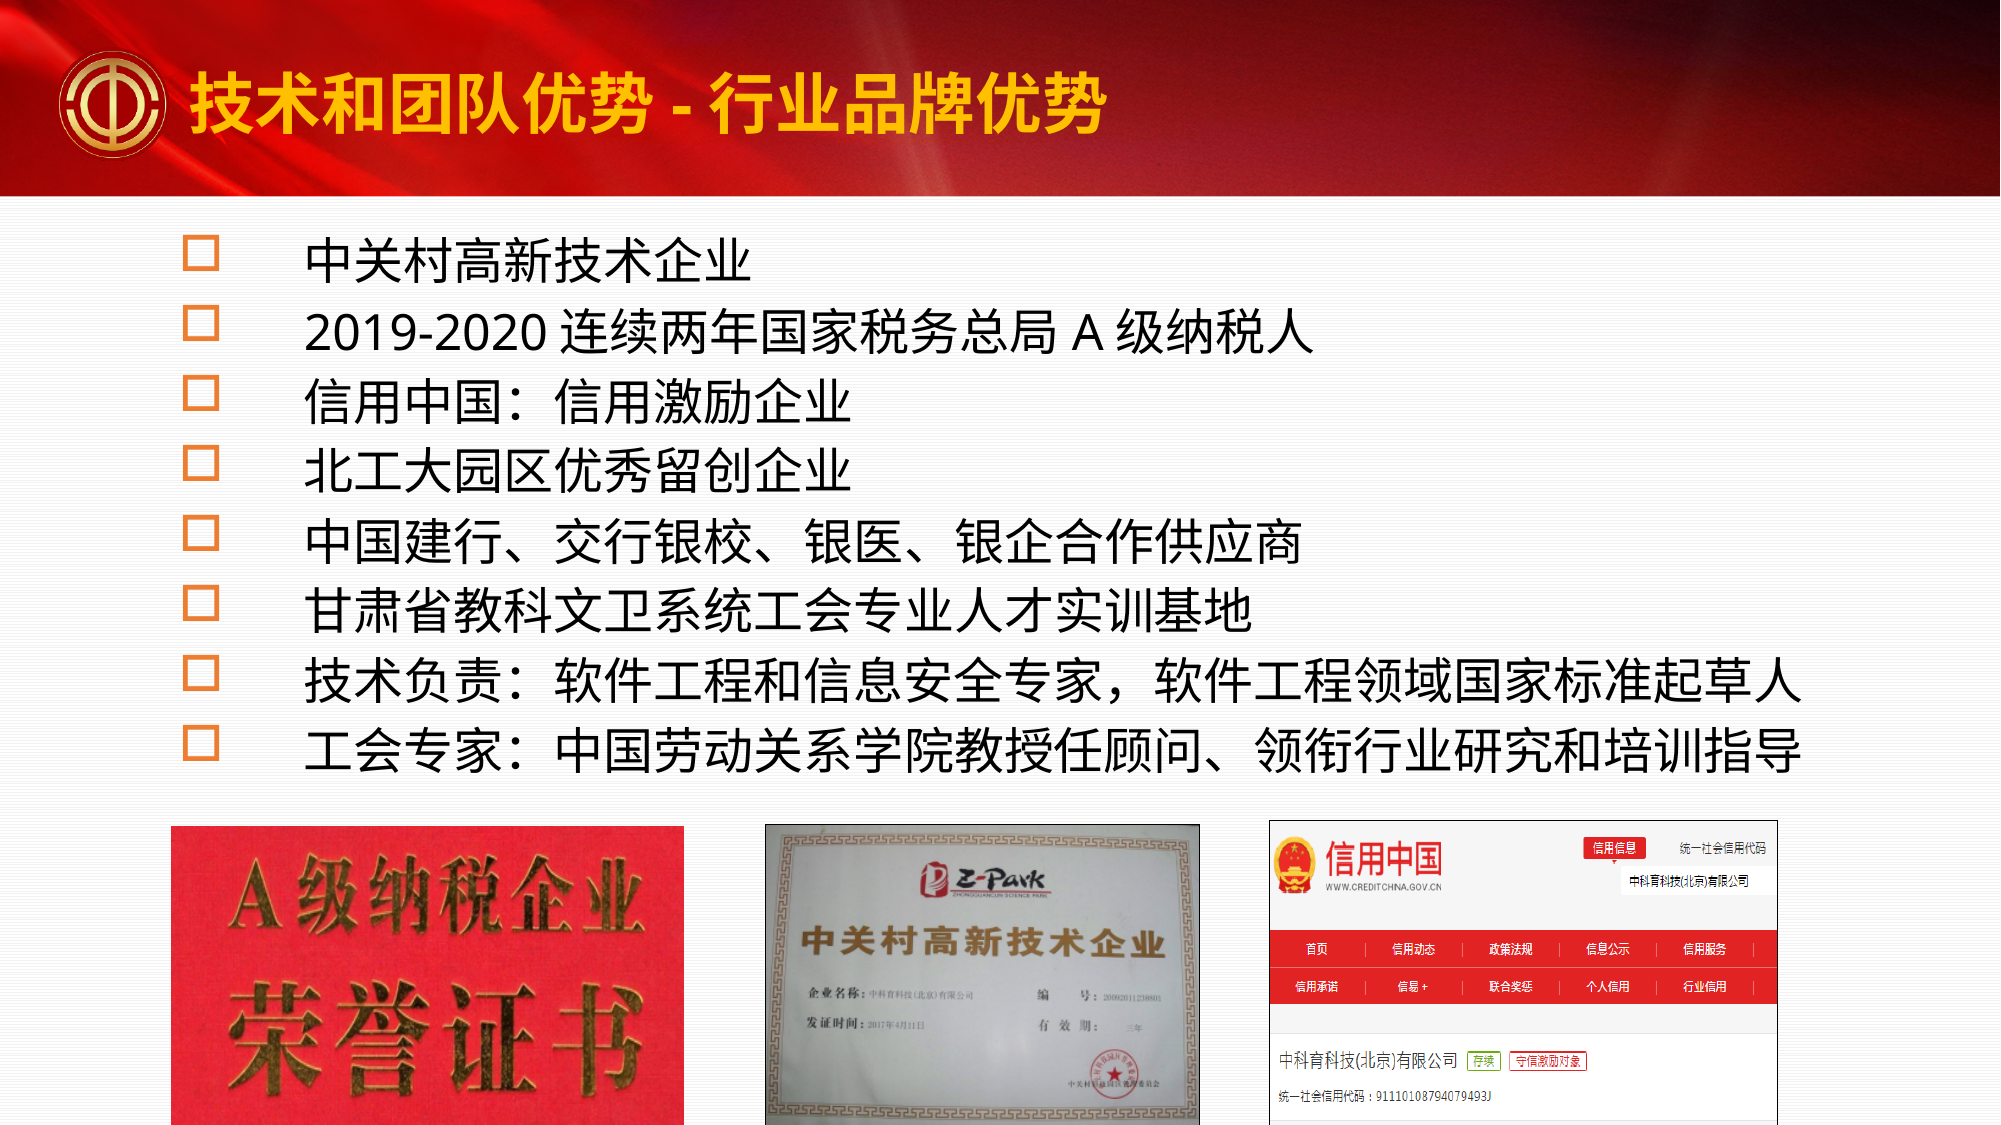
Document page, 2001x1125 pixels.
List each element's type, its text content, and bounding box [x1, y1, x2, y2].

text_box 技术和团队优势-行业品牌优势 [168, 51, 1305, 152]
picture [1269, 820, 1778, 1125]
text_box 中关村高新技术企业 2019-2020连续两年国家税务总局A级纳税人 信用中国：信用激励企业 北工大园区优秀留创企业 中国建行、交行银校、银医、银企合作供应商 甘肃省教科文卫系统工会专业人才实训基地 技术负责：软件工程和信息安全专家，软件工程领域国家标准起草人 工会专家：中国劳动关系学院教授任顾问、领衔行业研究和培训指导 [164, 222, 1914, 952]
picture [171, 826, 684, 1125]
picture [765, 824, 1200, 1125]
picture [0, 0, 2000, 196]
